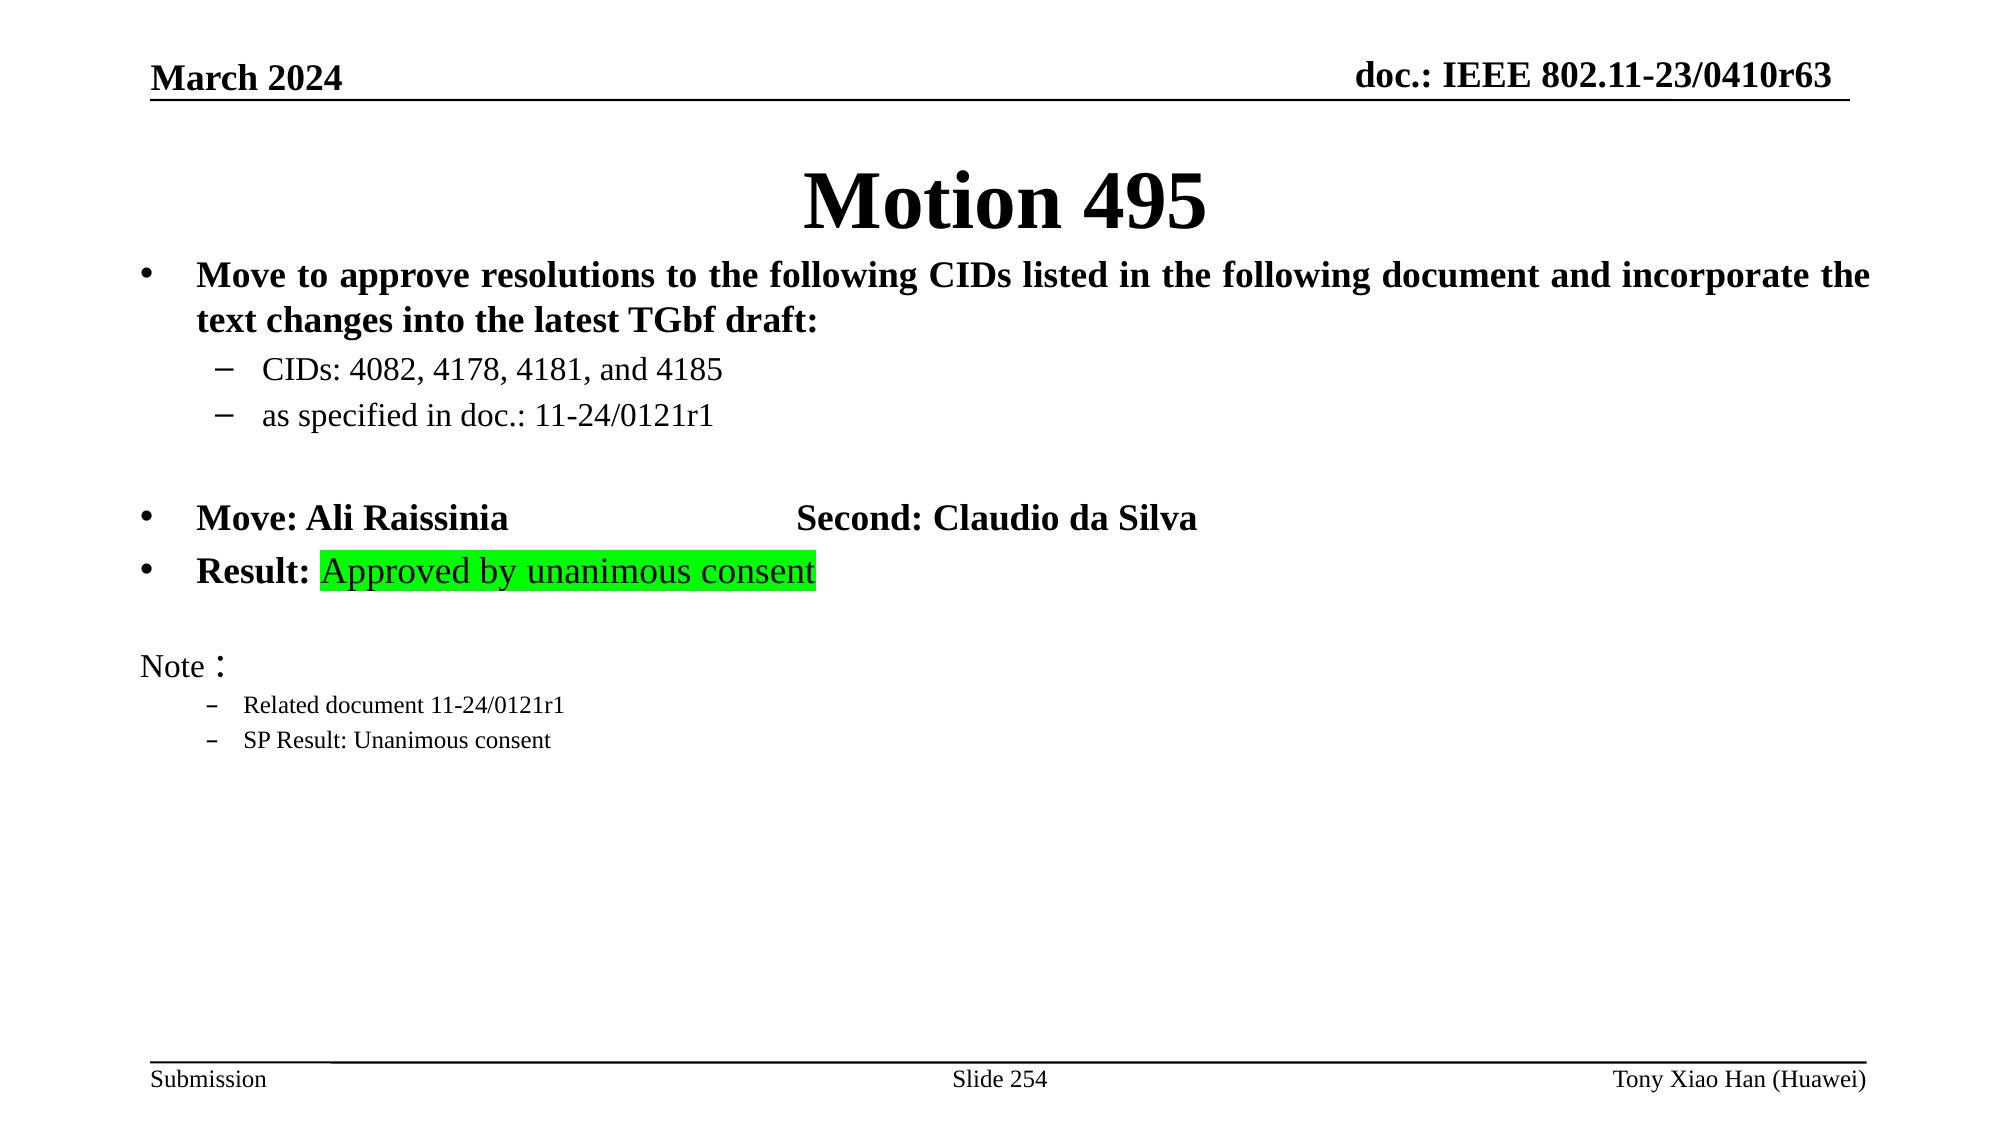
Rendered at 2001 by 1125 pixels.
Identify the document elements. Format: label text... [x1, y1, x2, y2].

text_box Move to approve resolutions to the following CIDs listed in the following document and incorporate the text changes into the latest TGbf draft: CIDs: 4082, 4178, 4181, and 4185 as specified in doc.: 11-24/0121r1 Move: Ali Raissinia Second: Claudio da Silva Result: Approved by unanimous consent Note： Related document 11-24/0121r1 SP Result: Unanimous consent [125, 212, 1888, 988]
text_box Motion 495 [368, 137, 1644, 212]
